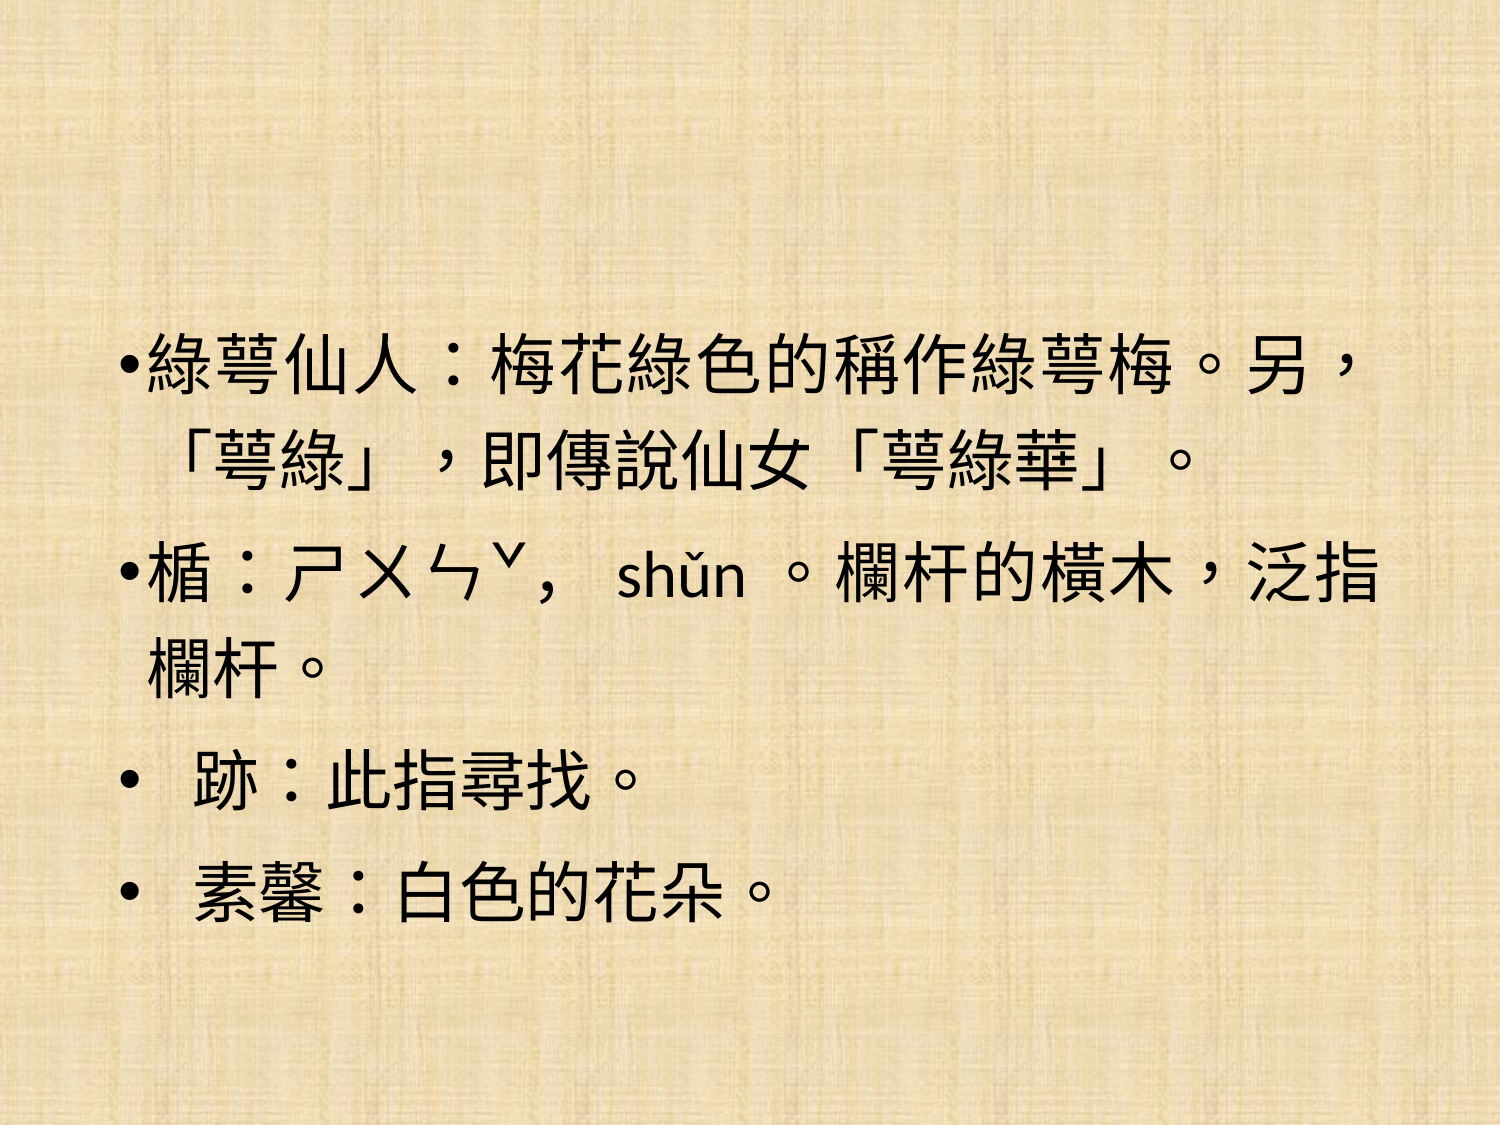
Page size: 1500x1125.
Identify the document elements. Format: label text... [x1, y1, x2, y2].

list 綠萼仙人：梅花綠色的稱作綠萼梅。另，「萼綠」，即傳說仙女「萼綠華」。 楯：ㄕㄨㄣˇ，shǔn。欄杆的橫木，泛指欄杆。 跡：此指尋找。 素馨：白色的花朵。 [103, 299, 1397, 1071]
